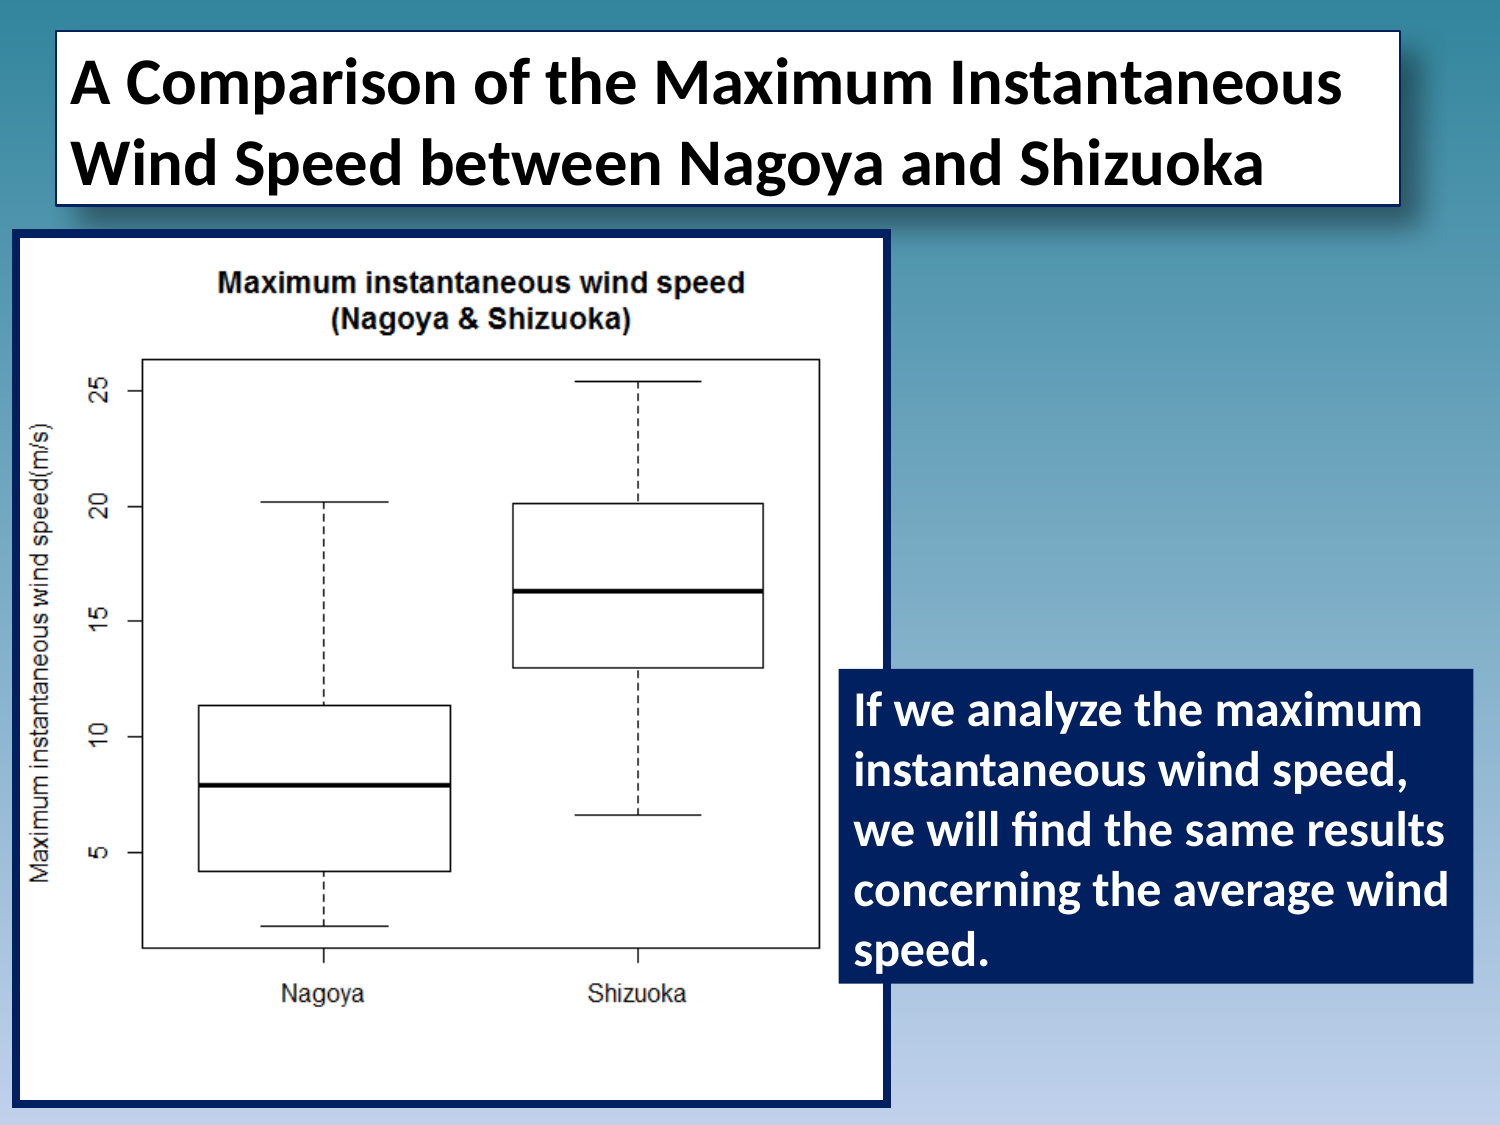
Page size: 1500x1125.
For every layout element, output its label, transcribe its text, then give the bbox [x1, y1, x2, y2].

picture [20, 237, 884, 1101]
text_box A Comparison of the Maximum Instantaneous Wind Speed between Nagoya and Shizuoka [55, 30, 1400, 206]
text_box If we analyze the maximum instantaneous wind speed, we will find the same results concerning the average wind speed. [887, 668, 1474, 984]
